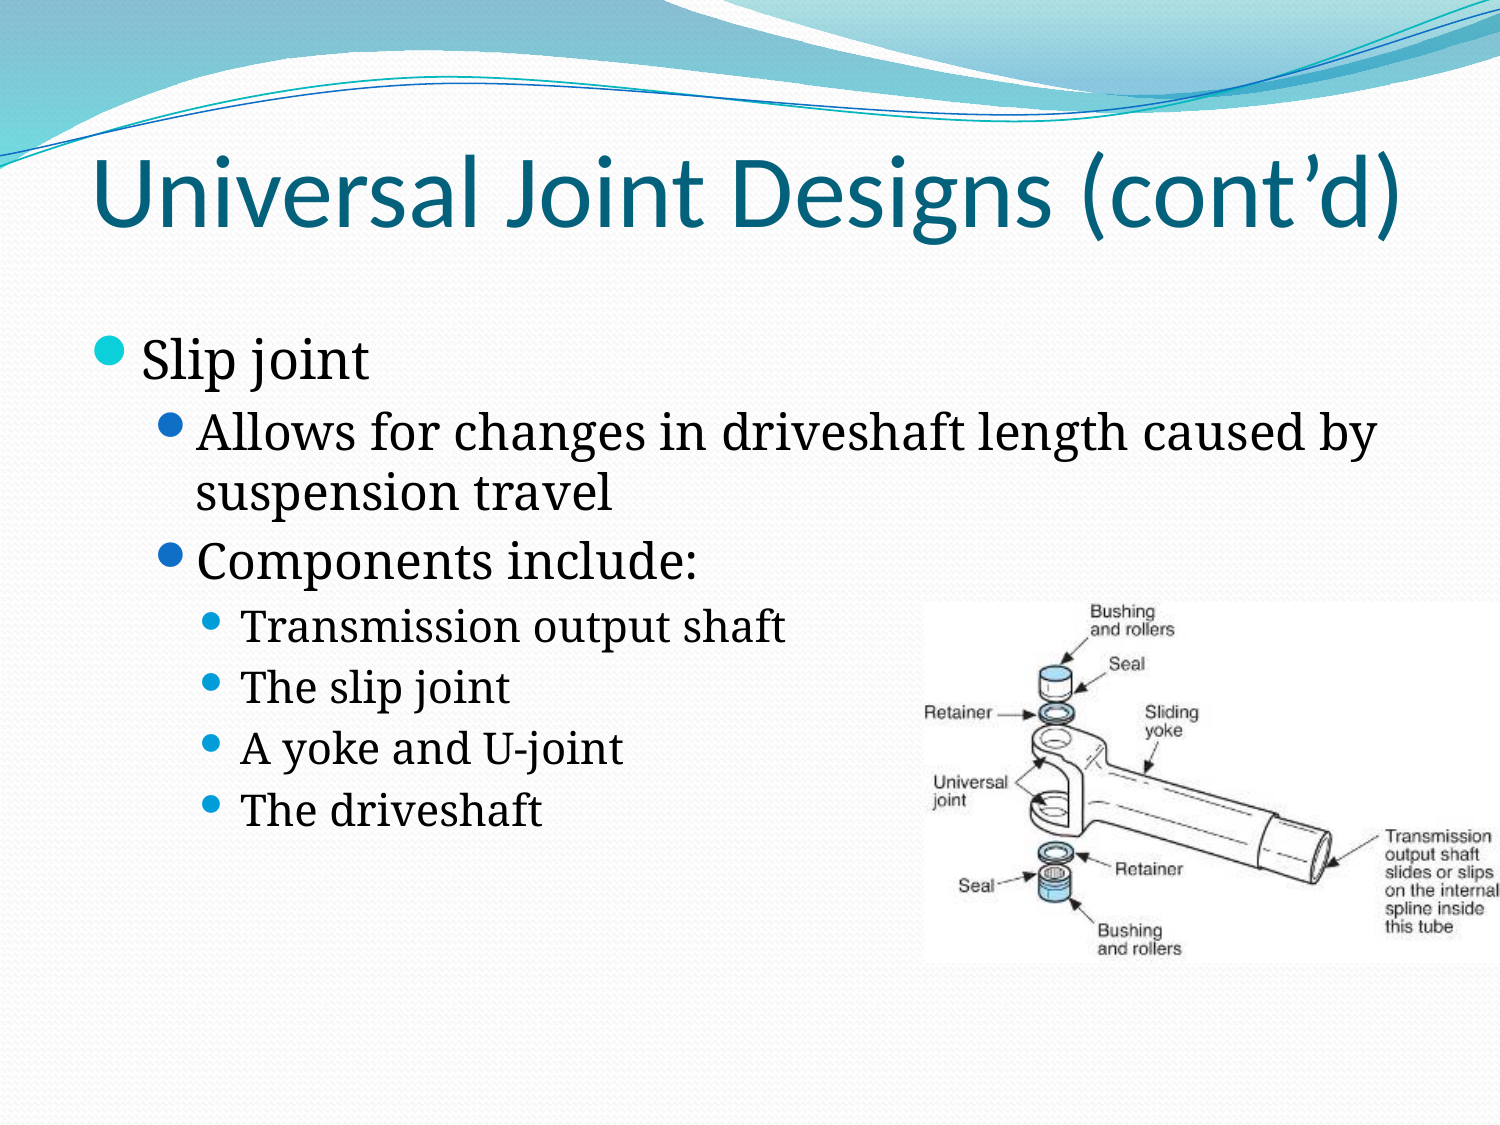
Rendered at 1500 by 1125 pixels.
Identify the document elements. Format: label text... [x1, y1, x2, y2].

list Slip joint Allows for changes in driveshaft length caused by suspension travel Components include: Transmission output shaft The slip joint A yoke and U-joint The driveshaft [75, 317, 1425, 1038]
text_box Driver [917, 603, 1425, 976]
title Universal Joint Designs (cont’d) [75, 115, 1425, 303]
picture [924, 602, 1500, 963]
